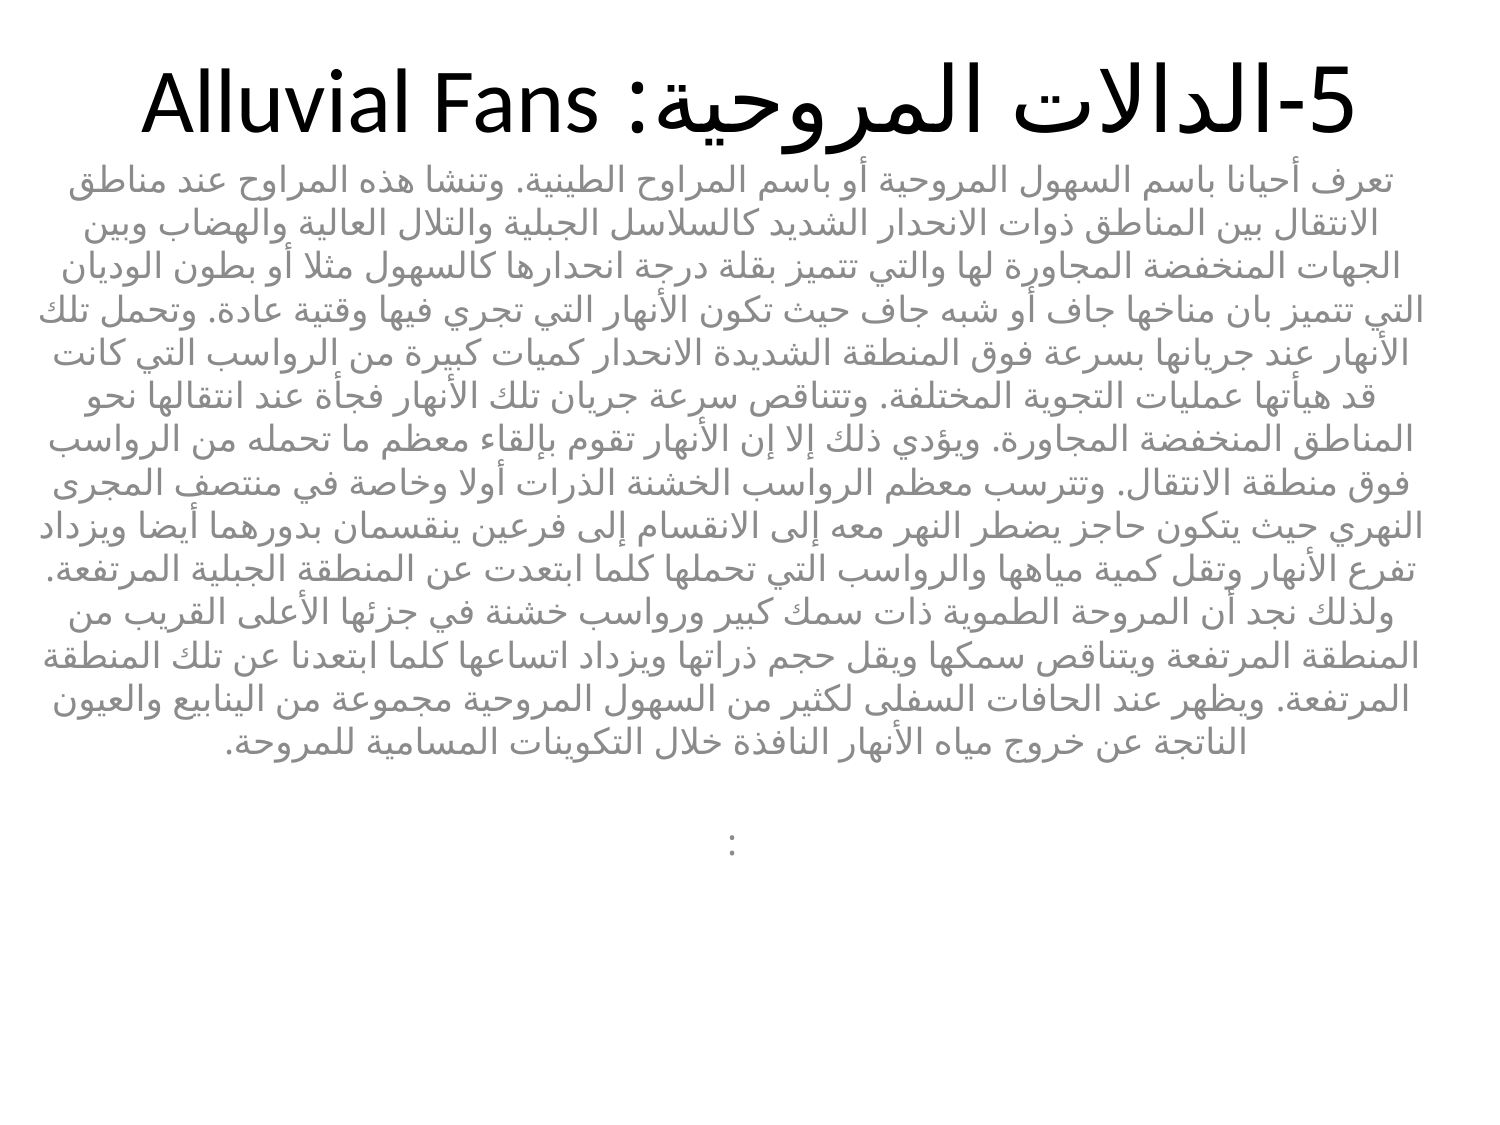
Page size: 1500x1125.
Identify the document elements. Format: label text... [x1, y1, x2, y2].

title 5- الدالات المروحية: Alluvial Fans [112, 30, 1388, 149]
subtitle تعرف أحيانا باسم السهول المروحية أو باسم المراوح الطينية. وتنشا هذه المراوح عند مناطق الانتقال بين المناطق ذوات الانحدار الشديد كالسلاسل الجبلية والتلال العالية والهضاب وبين الجهات المنخفضة المجاورة لها والتي تتميز بقلة درجة انحدارها كالسهول مثلا أو بطون الوديان التي تتميز بان مناخها جاف أو شبه جاف حيث تكون الأنهار التي تجري فيها وقتية عادة. وتحمل تلك الأنهار عند جريانها بسرعة فوق المنطقة الشديدة الانحدار كميات كبيرة من الرواسب التي كانت قد هيأتها عمليات التجوية المختلفة. وتتناقص سرعة جريان تلك الأنهار فجأة عند انتقالها نحو المناطق المنخفضة المجاورة. ويؤدي ذلك إلا إن الأنهار تقوم بإلقاء معظم ما تحمله من الرواسب فوق منطقة الانتقال. وتترسب معظم الرواسب الخشنة الذرات أولا وخاصة في منتصف المجرى النهري حيث يتكون حاجز يضطر النهر معه إلى الانقسام إلى فرعين ينقسمان بدورهما أيضا ويزداد تفرع الأنهار وتقل كمية مياهها والرواسب التي تحملها كلما ابتعدت عن المنطقة الجبلية المرتفعة. ولذلك نجد أن المروحة الطموية ذات سمك كبير ورواسب خشنة في جزئها الأعلى القريب من المنطقة المرتفعة ويتناقص سمكها ويقل حجم ذراتها ويزداد اتساعها كلما ابتعدنا عن تلك المنطقة المرتفعة. ويظهر عند الحافات السفلى لكثير من السهول المروحية مجموعة من الينابيع والعيون الناتجة عن خروج مياه الأنهار النافذة خلال التكوينات المسامية للمروحة. : [17, 149, 1447, 925]
